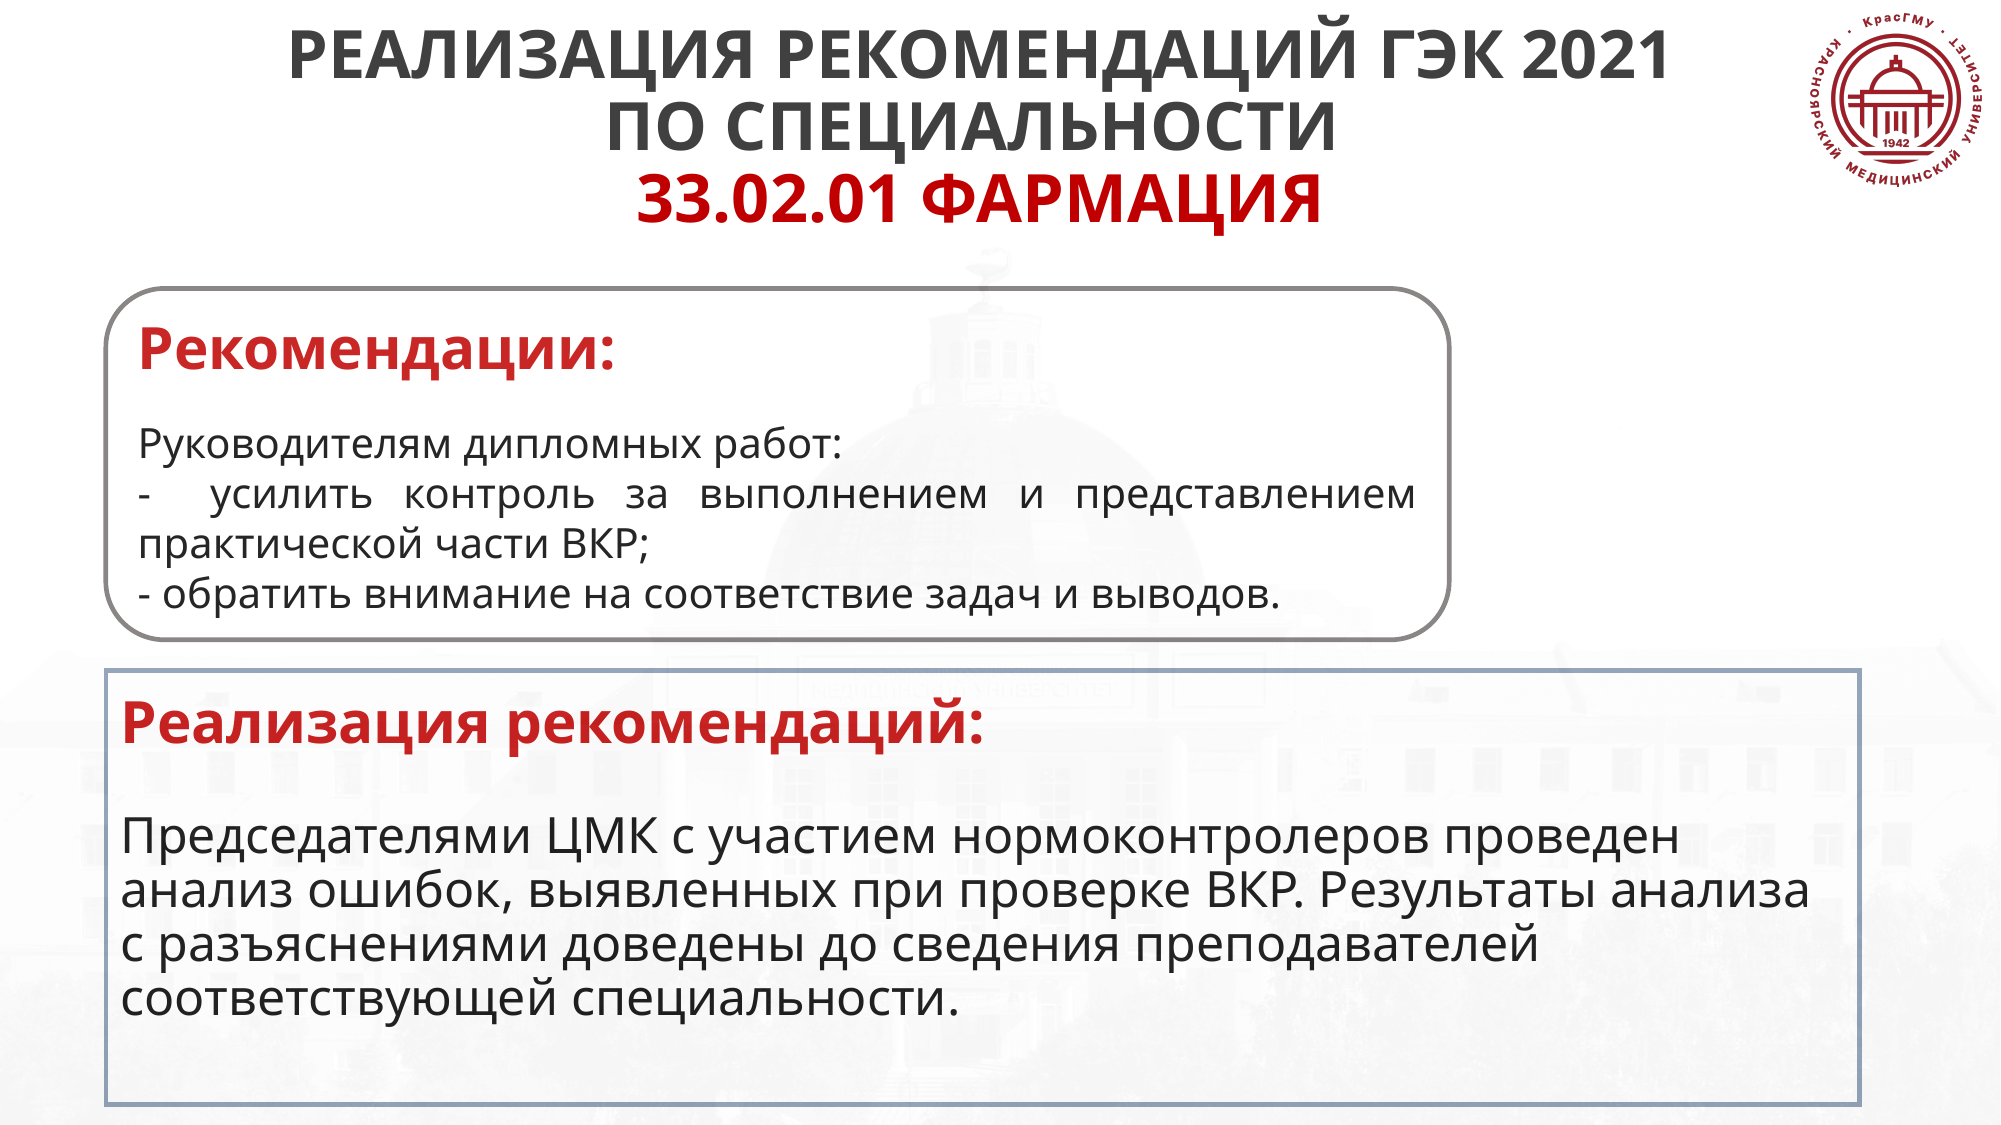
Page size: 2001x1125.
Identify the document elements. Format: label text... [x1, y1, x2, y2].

picture [1810, 13, 1982, 187]
title Реализация РЕКОМЕНДАЦИЙ ГЭК 2021 по специальности 33.02.01 Фармация [84, 20, 1878, 238]
picture [0, 244, 2000, 1125]
